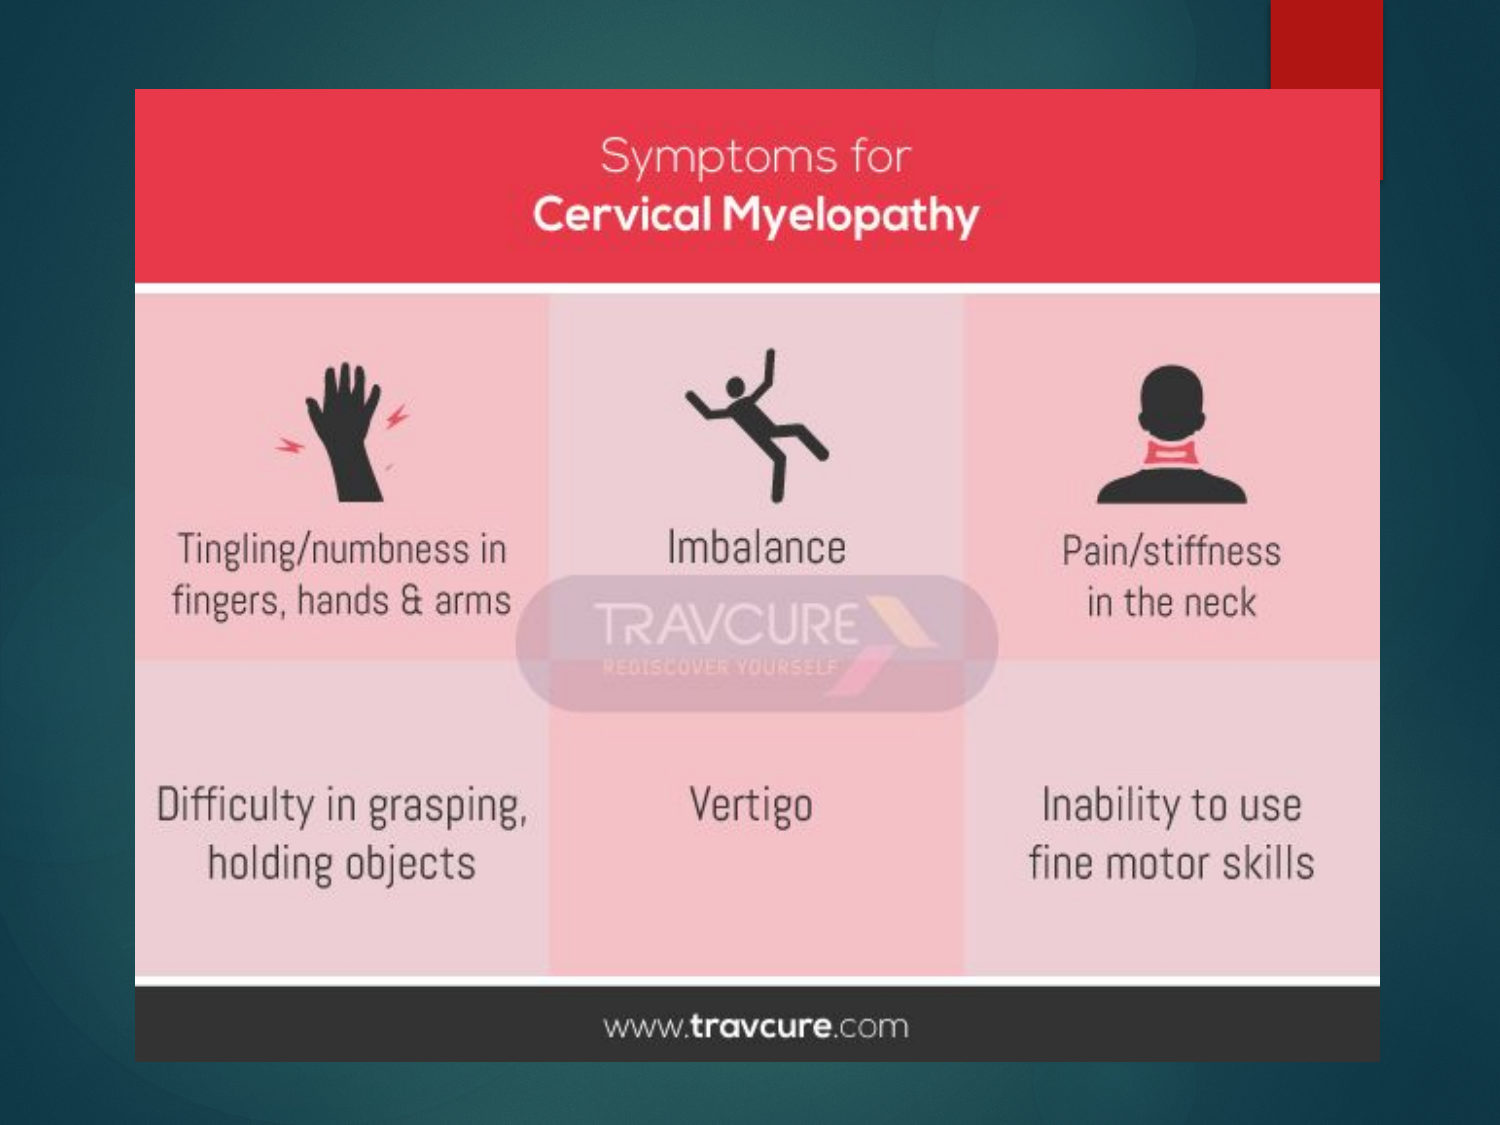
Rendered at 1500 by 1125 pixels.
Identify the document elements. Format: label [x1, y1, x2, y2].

picture [135, 89, 1380, 1063]
